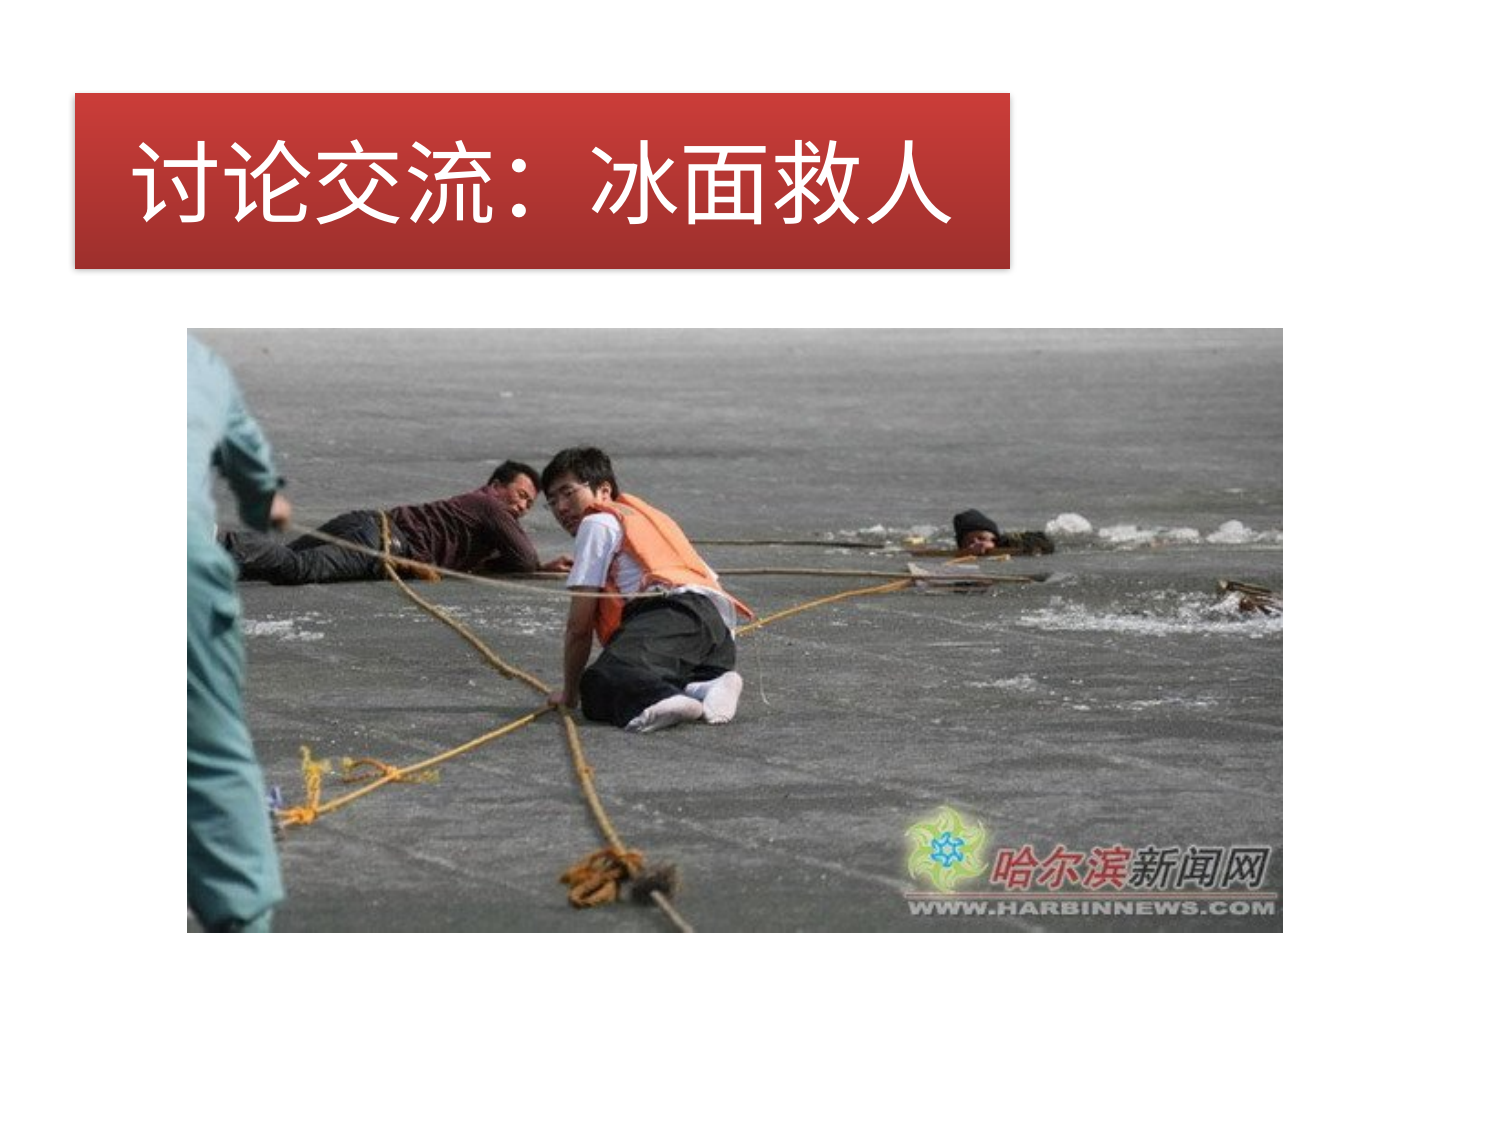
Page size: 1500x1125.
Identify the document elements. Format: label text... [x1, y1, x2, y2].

picture [187, 327, 1283, 933]
title 讨论交流：冰面救人 [75, 93, 1010, 269]
